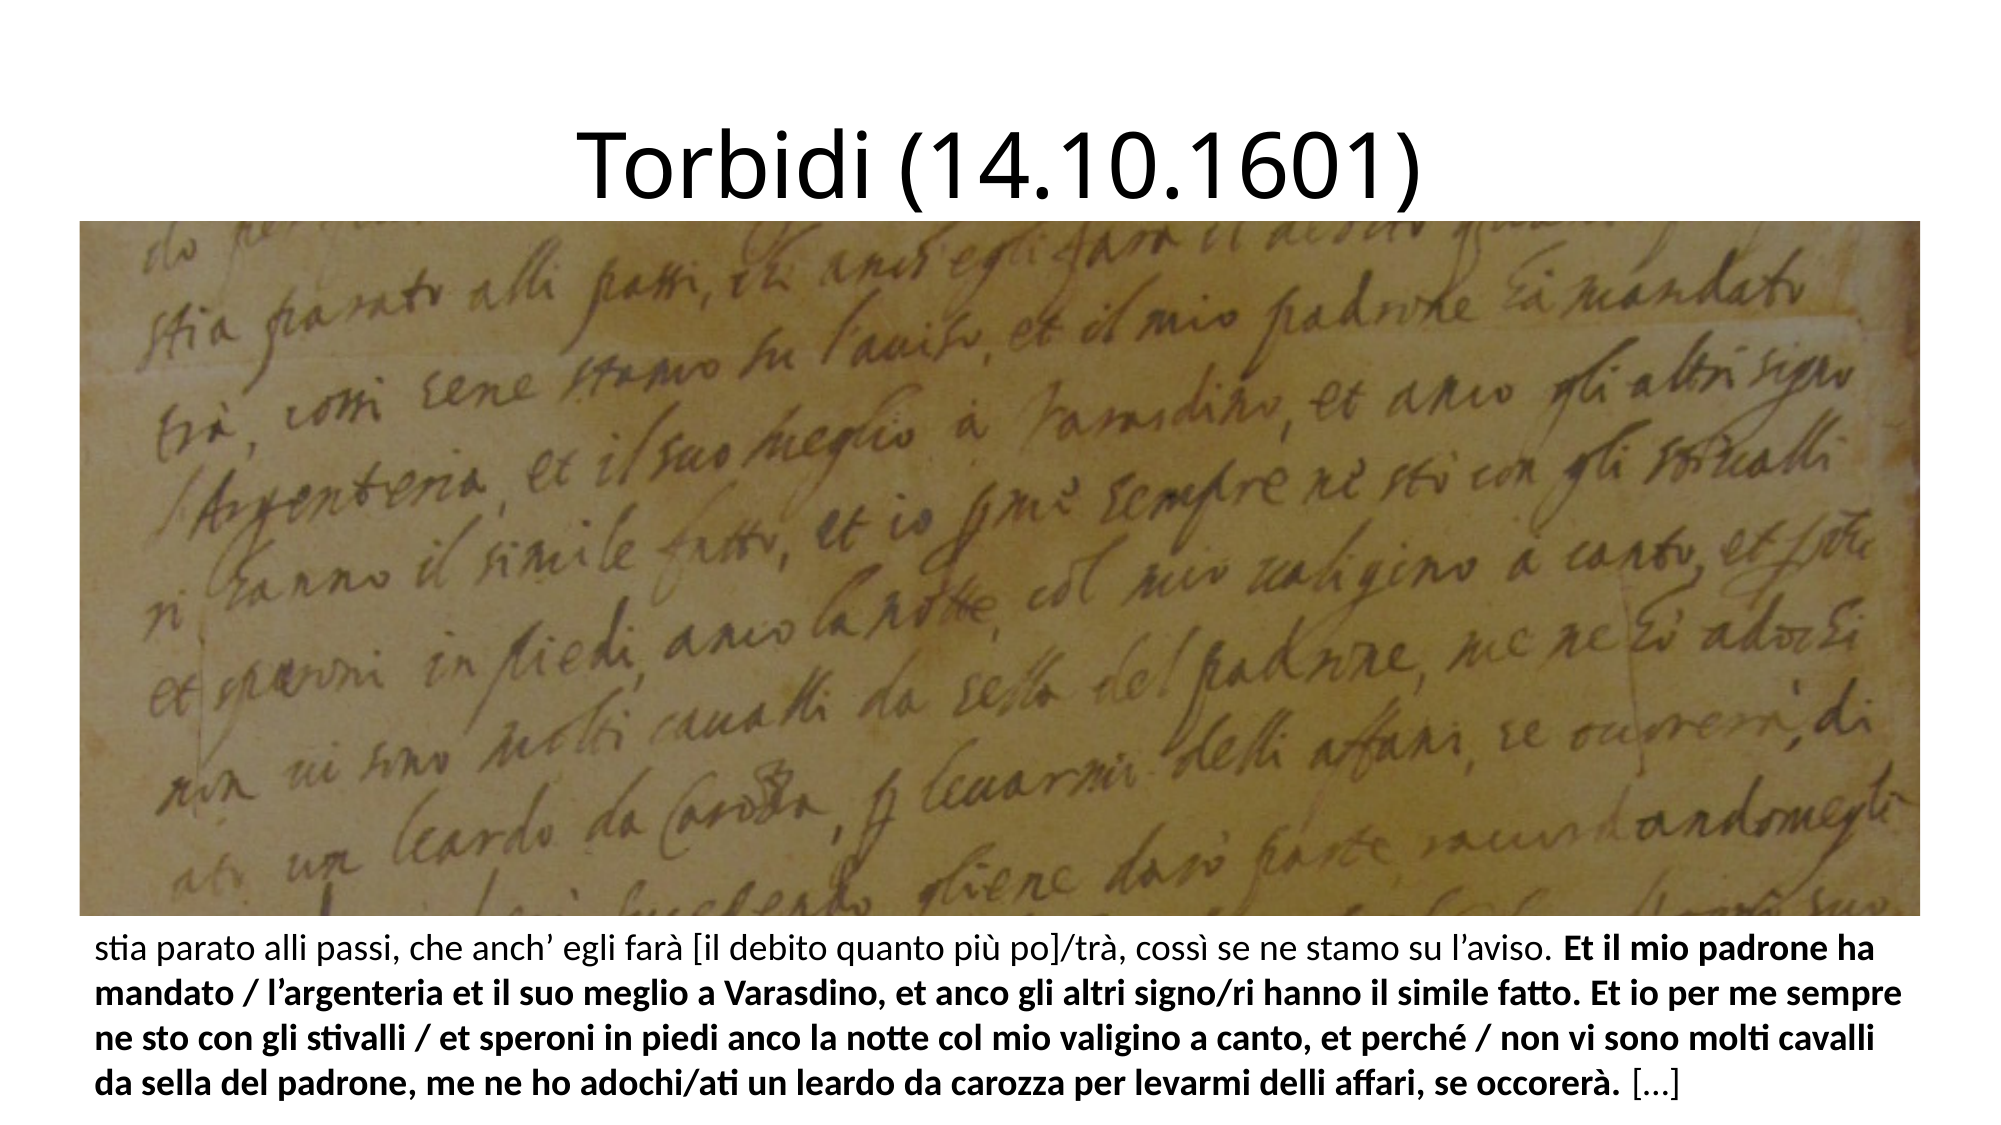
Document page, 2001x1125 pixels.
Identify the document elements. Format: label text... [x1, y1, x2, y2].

text_box stia parato alli passi, che anch’ egli farà [il debito quanto più po]/trà, cossì se ne stamo su l’aviso. Et il mio padrone ha mandato / l’argenteria et il suo meglio a Varasdino, et anco gli altri signo/ri hanno il simile fatto. Et io per me sempre ne sto con gli stivalli / et speroni in piedi anco la notte col mio valigino a canto, et perché / non vi sono molti cavalli da sella del padrone, me ne ho adochi/ati un leardo da carozza per levarmi delli affari, se occorerà. […] [79, 916, 1921, 1111]
title Torbidi (14.10.1601) [137, 59, 1863, 221]
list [79, 221, 1921, 916]
